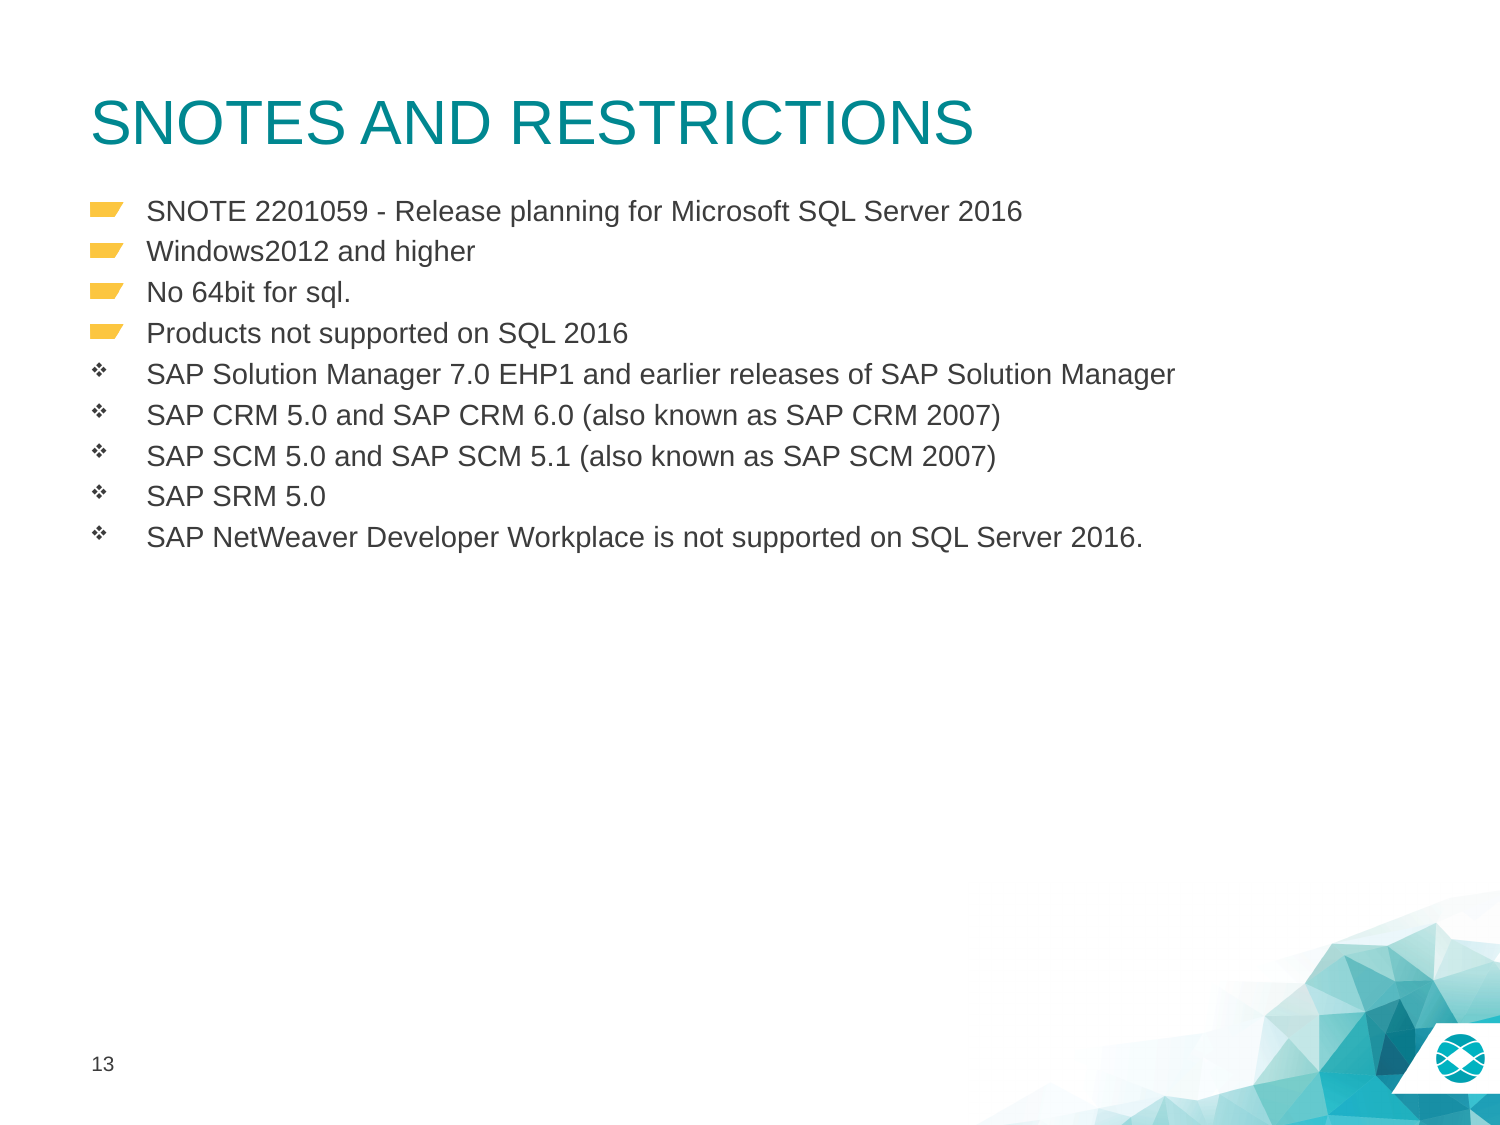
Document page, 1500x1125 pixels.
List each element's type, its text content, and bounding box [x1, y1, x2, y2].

picture [90, 324, 124, 339]
list SNOTE 2201059 - Release planning for Microsoft SQL Server 2016 Windows2012 and higher No 64bit for sql. Products not supported on SQL 2016 SAP Solution Manager 7.0 EHP1 and earlier releases of SAP Solution Manager SAP CRM 5.0 and SAP CRM 6.0 (also known as SAP CRM 2007) SAP SCM 5.0 and SAP SCM 5.1 (also known as SAP SCM 2007) SAP SRM 5.0 SAP NetWeaver Developer Workplace is not supported on SQL Server 2016. [75, 184, 1425, 1005]
slide_number 13 [76, 1042, 427, 1103]
picture [90, 283, 124, 299]
picture [90, 202, 124, 217]
picture [90, 243, 124, 258]
picture [968, 882, 1500, 1125]
title Snotes and restrictions [75, 60, 1428, 179]
